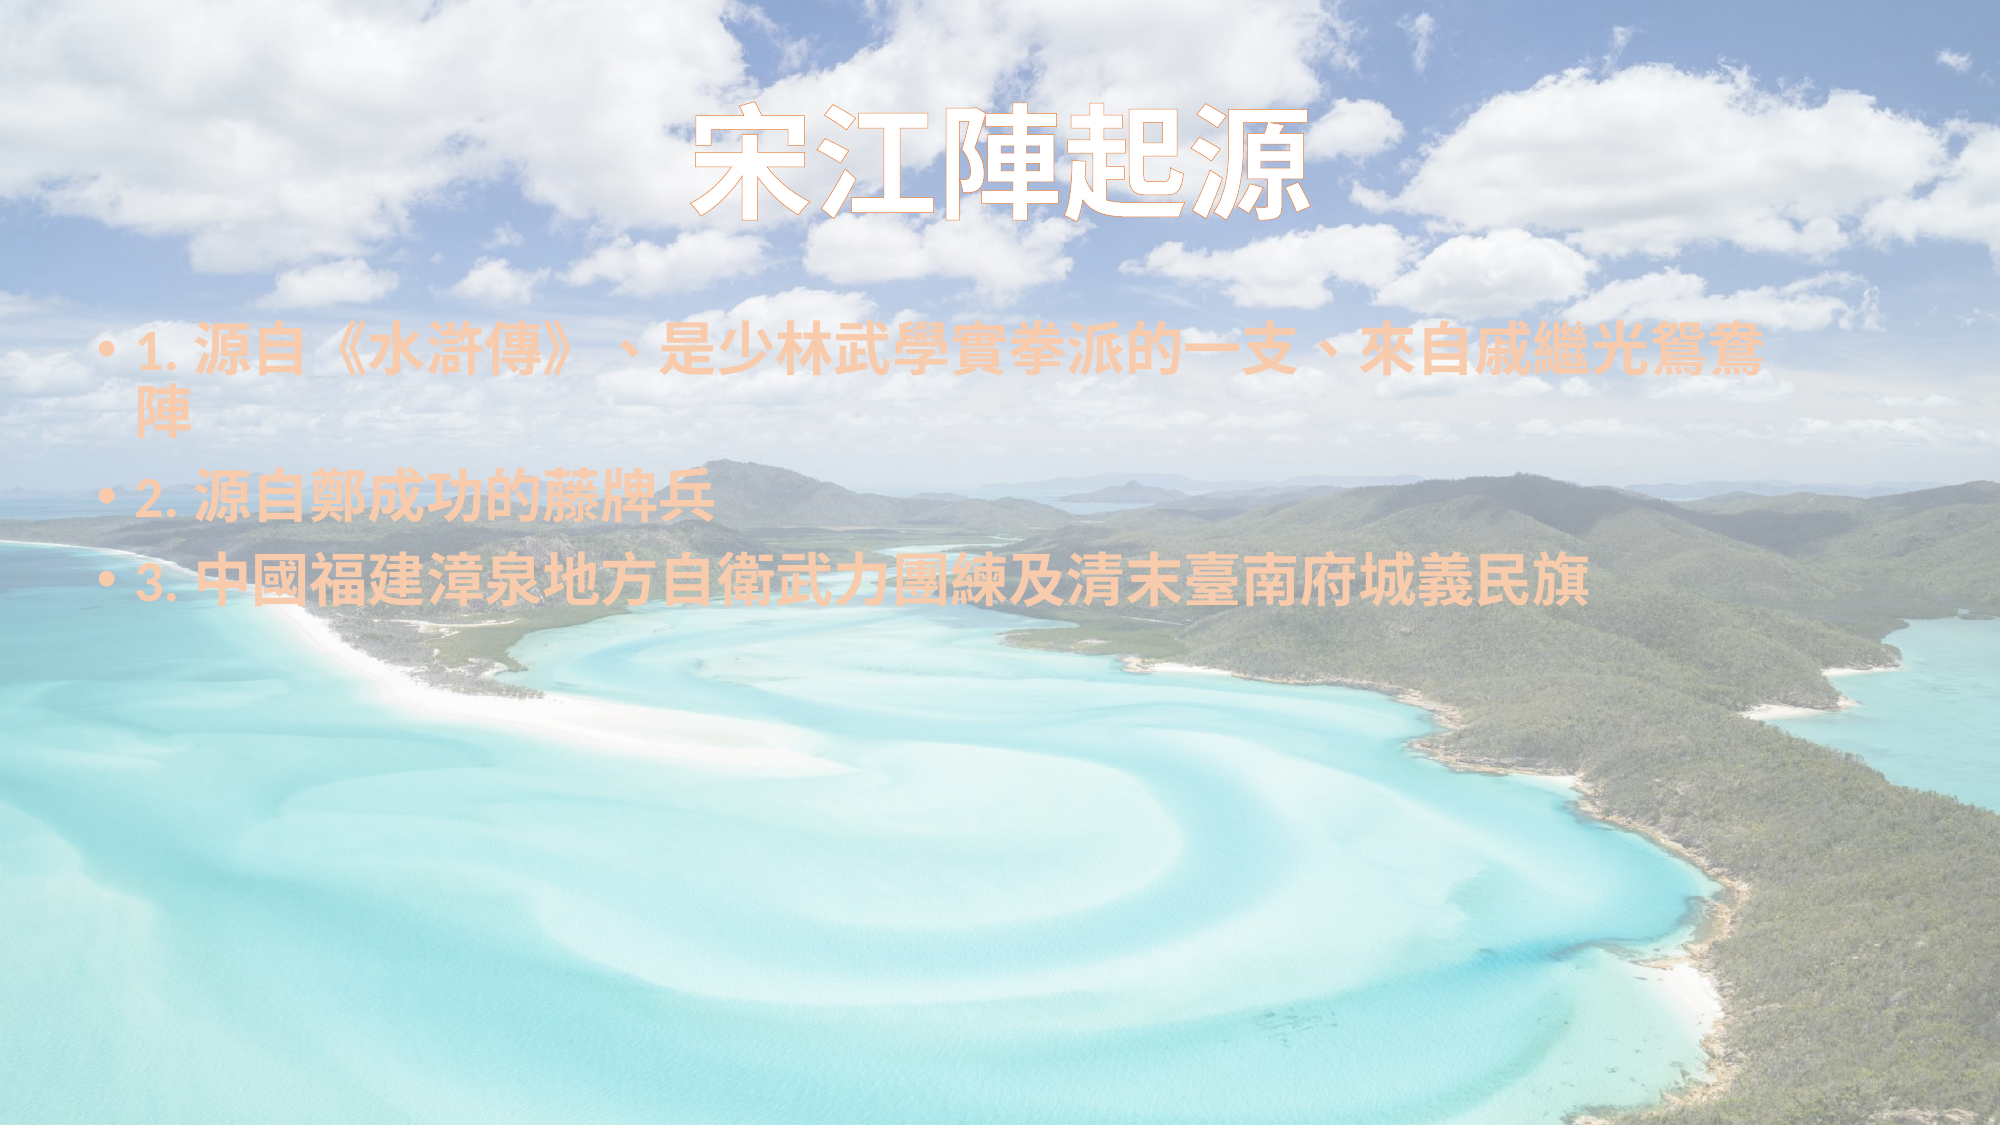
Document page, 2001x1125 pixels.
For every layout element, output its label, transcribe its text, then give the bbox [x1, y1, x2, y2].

title 宋江陣起源 [137, 59, 1863, 278]
list 1.源自《水滸傳》、是少林武學實拳派的一支、來自戚繼光鴛鴦陣 2.源自鄭成功的藤牌兵 3.中國福建漳泉地方自衛武力團練及清末臺南府城義民旗 [81, 312, 1807, 1027]
